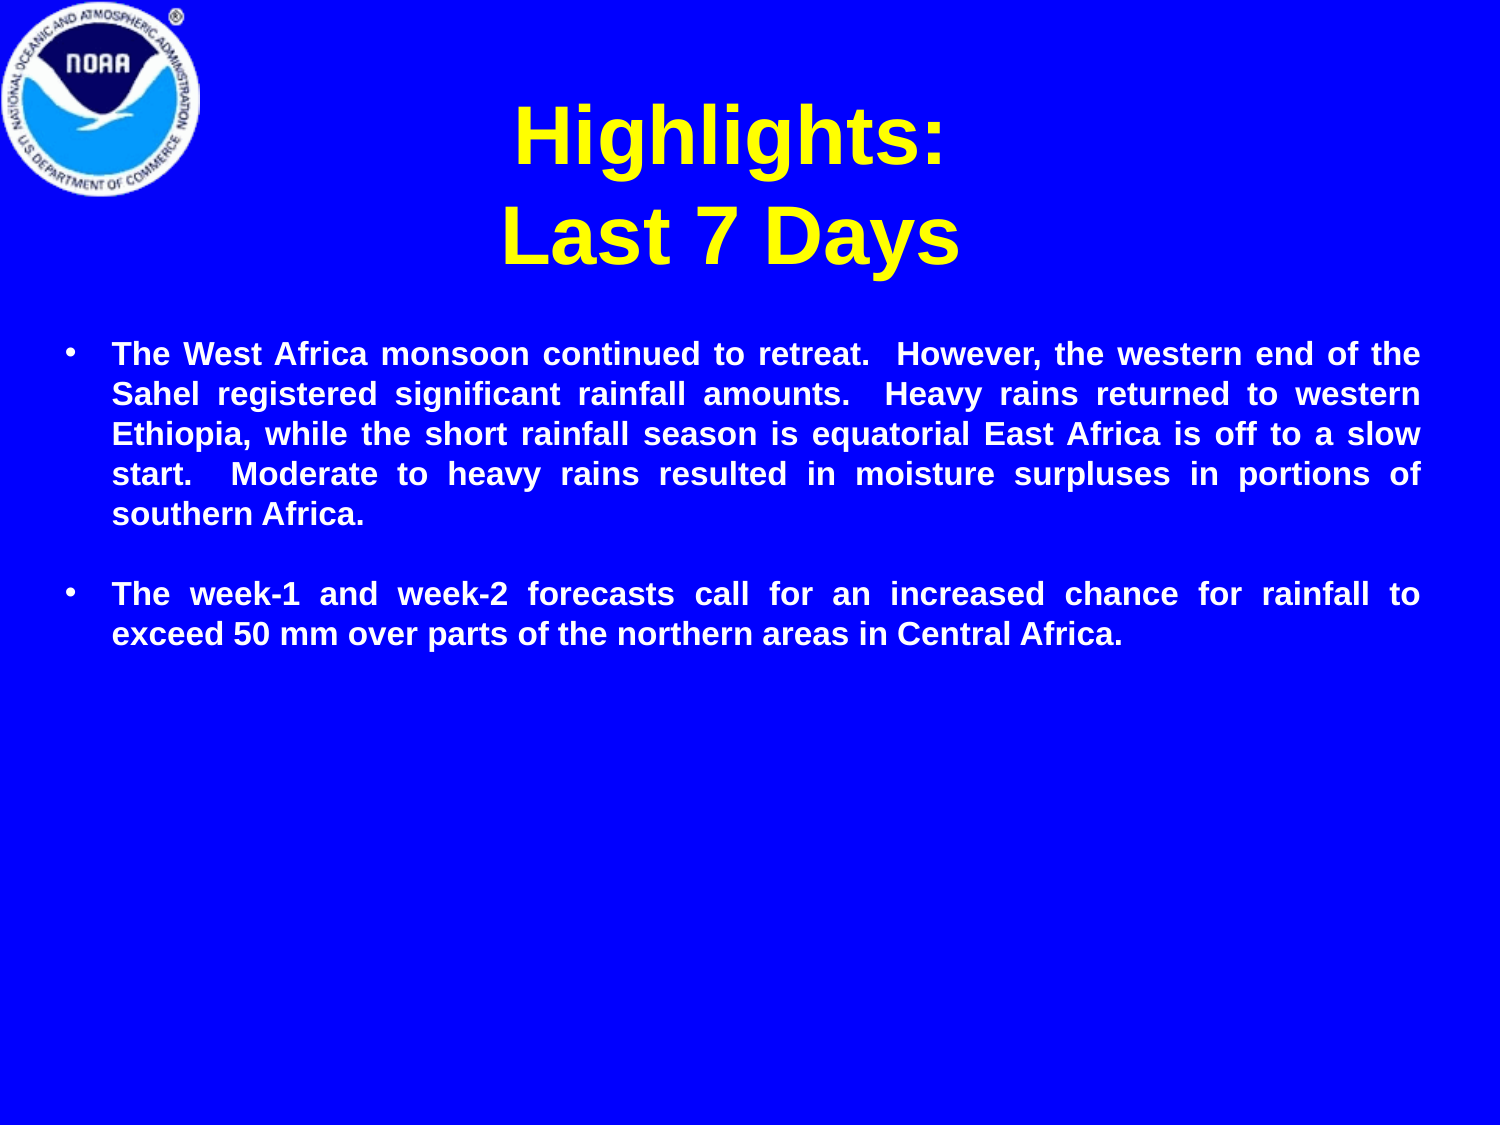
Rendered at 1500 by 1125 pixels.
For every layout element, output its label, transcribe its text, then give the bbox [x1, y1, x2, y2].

text_box The West Africa monsoon continued to retreat. However, the western end of the Sahel registered significant rainfall amounts. Heavy rains returned to western Ethiopia, while the short rainfall season is equatorial East Africa is off to a slow start. Moderate to heavy rains resulted in moisture surpluses in portions of southern Africa. The week-1 and week-2 forecasts call for an increased chance for rainfall to exceed 50 mm over parts of the northern areas in Central Africa. [50, 324, 1438, 1038]
title Highlights: Last 7 Days [137, 87, 1326, 276]
picture [0, 0, 200, 200]
